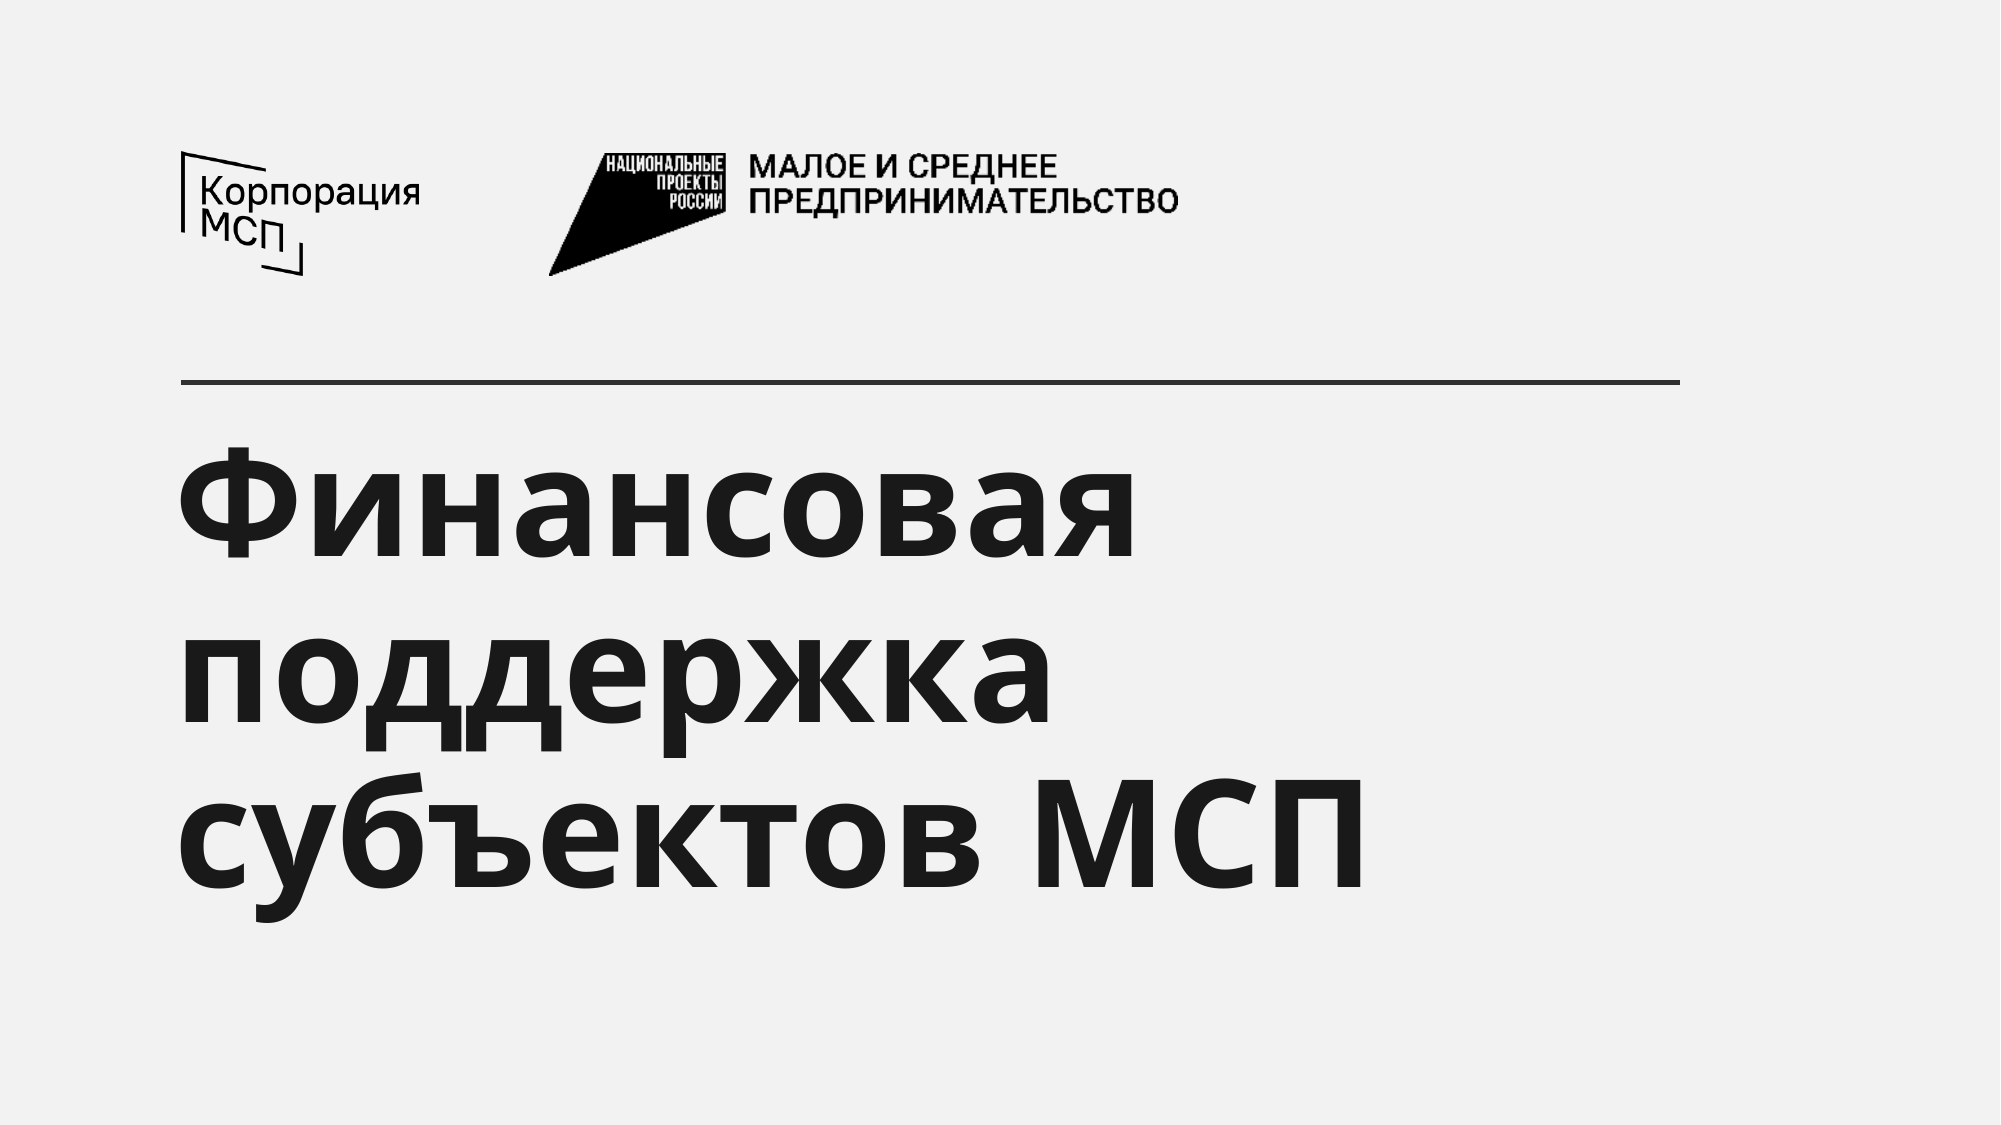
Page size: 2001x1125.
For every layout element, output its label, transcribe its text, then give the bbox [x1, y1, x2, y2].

picture [181, 151, 419, 276]
picture [549, 153, 1178, 276]
text_box Финансовая поддержка субъектов МСП [159, 413, 1736, 925]
